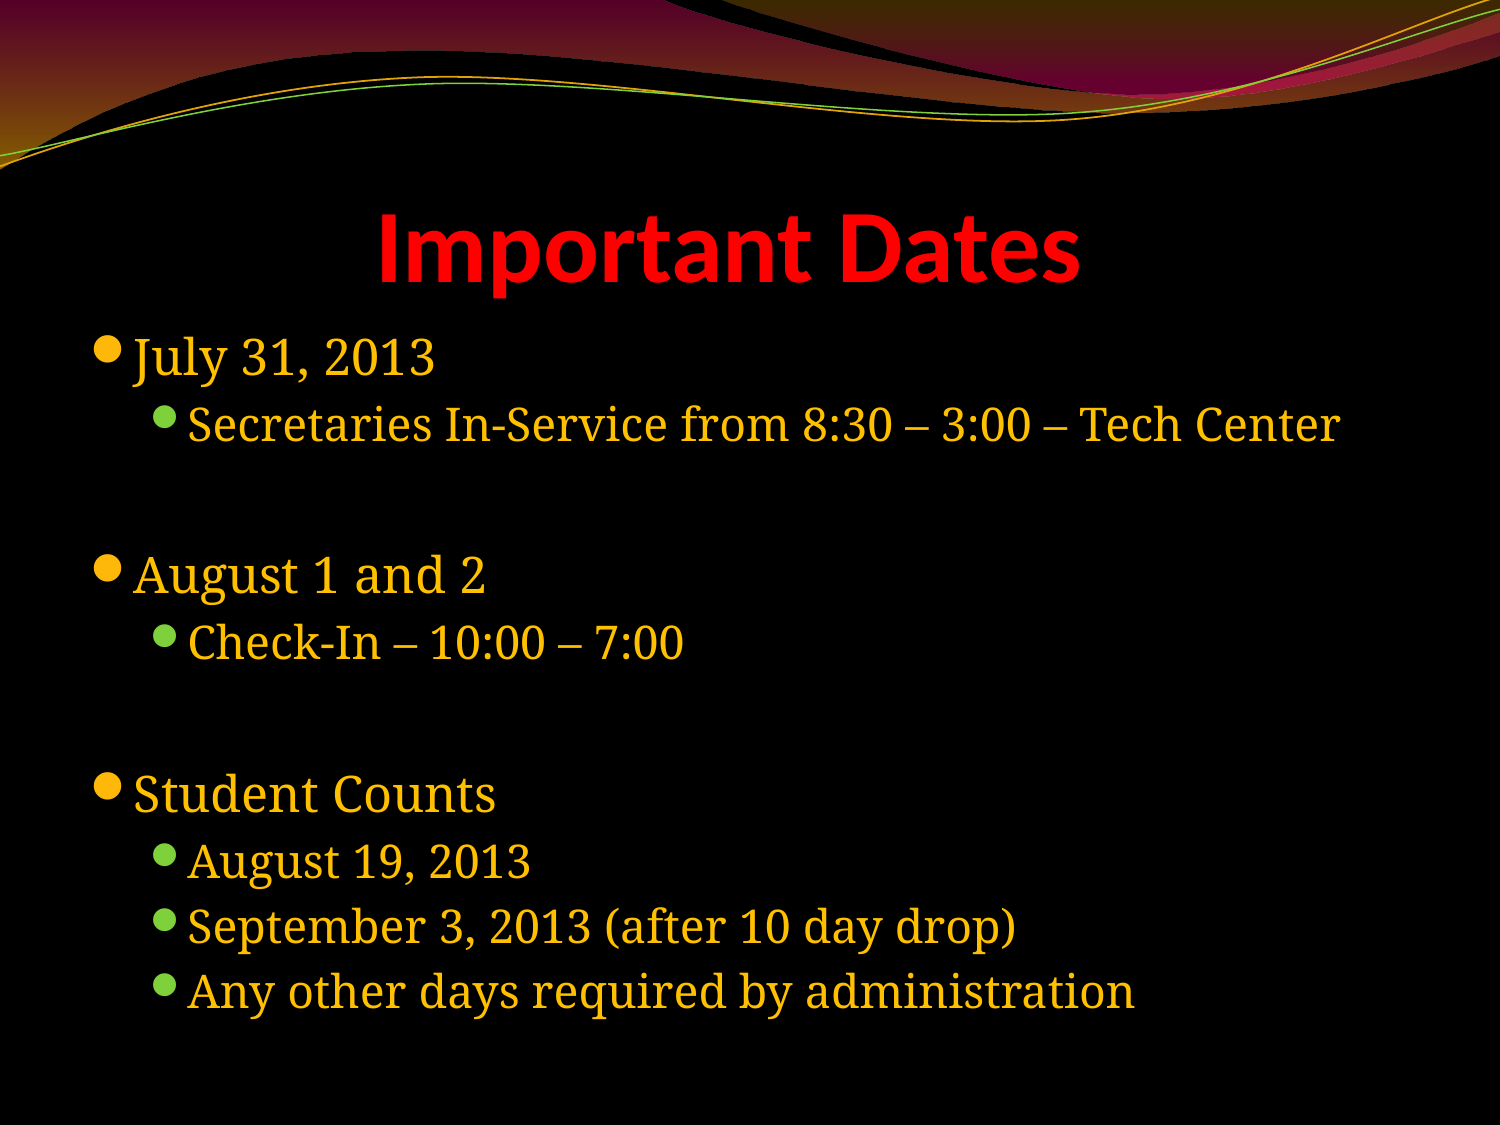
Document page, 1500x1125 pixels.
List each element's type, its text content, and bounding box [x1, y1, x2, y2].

list July 31, 2013 Secretaries In-Service from 8:30 – 3:00 – Tech Center August 1 and 2 Check-In – 10:00 – 7:00 Student Counts August 19, 2013 September 3, 2013 (after 10 day drop) Any other days required by administration [75, 317, 1425, 1038]
title Important Dates [75, 115, 1425, 303]
